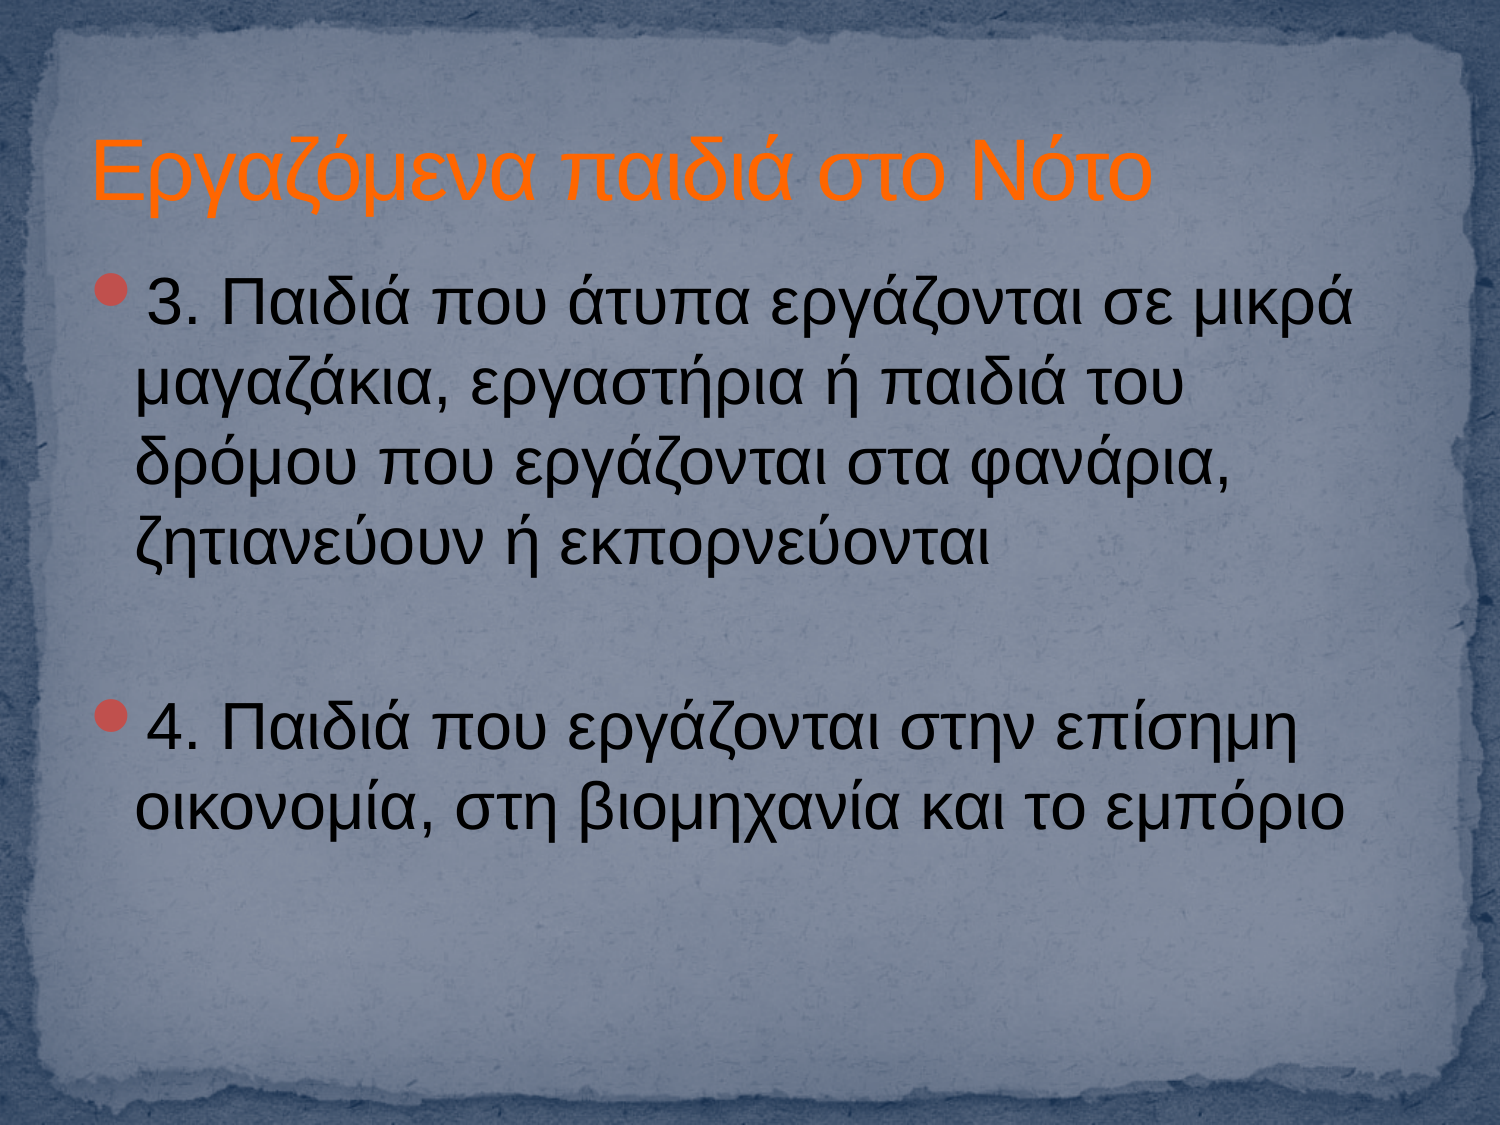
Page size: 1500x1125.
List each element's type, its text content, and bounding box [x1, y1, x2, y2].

list 3. Παιδιά που άτυπα εργάζονται σε μικρά μαγαζάκια, εργαστήρια ή παιδιά του δρόμου που εργάζονται στα φανάρια, ζητιανεύουν ή εκπορνεύονται 4. Παιδιά που εργάζονται στην επίσημη οικονομία, στη βιομηχανία και το εμπόριο [75, 249, 1425, 1000]
title Εργαζόμενα παιδιά στο Νότο [74, 24, 1425, 225]
